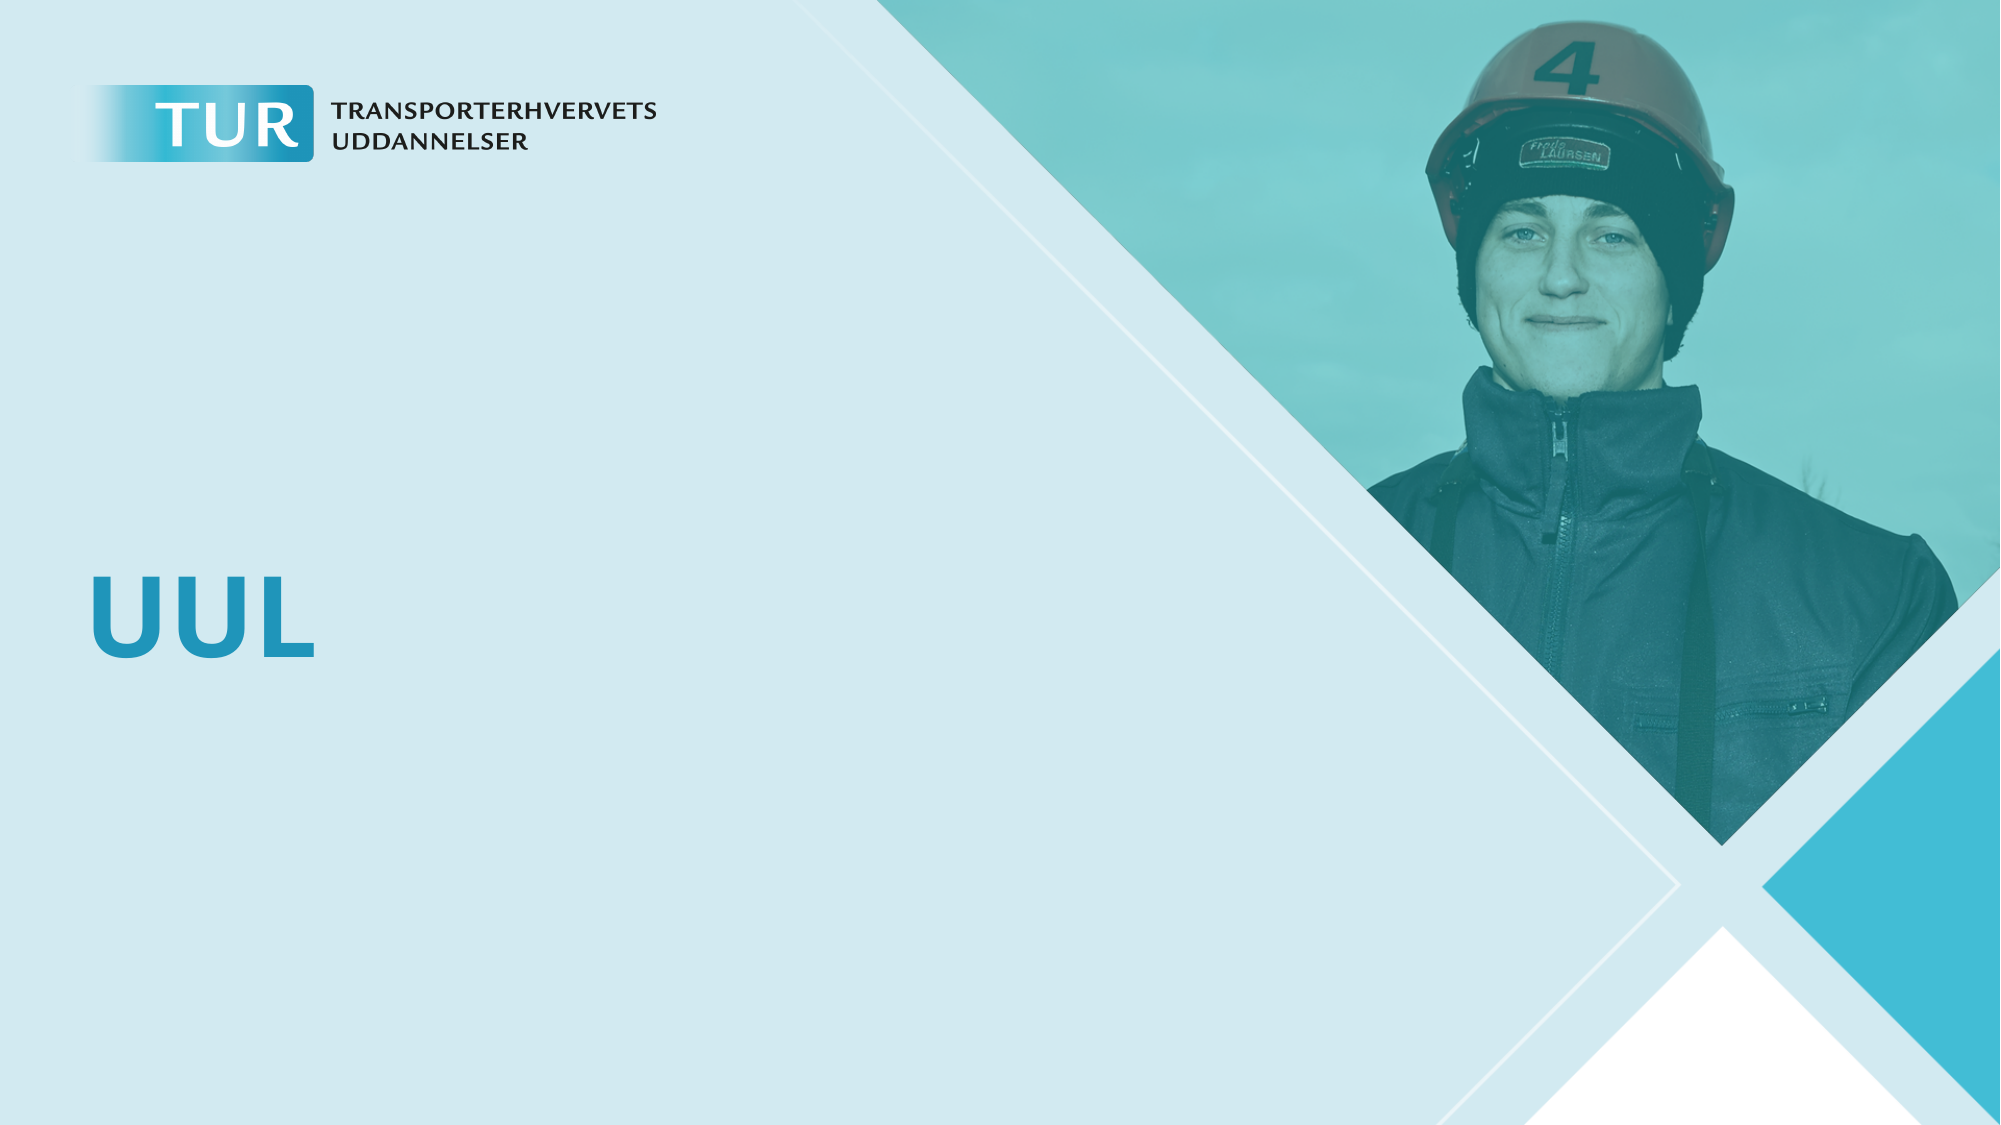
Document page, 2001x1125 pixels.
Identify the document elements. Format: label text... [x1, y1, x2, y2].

title UUL [69, 388, 1305, 825]
picture [0, 0, 2000, 1125]
